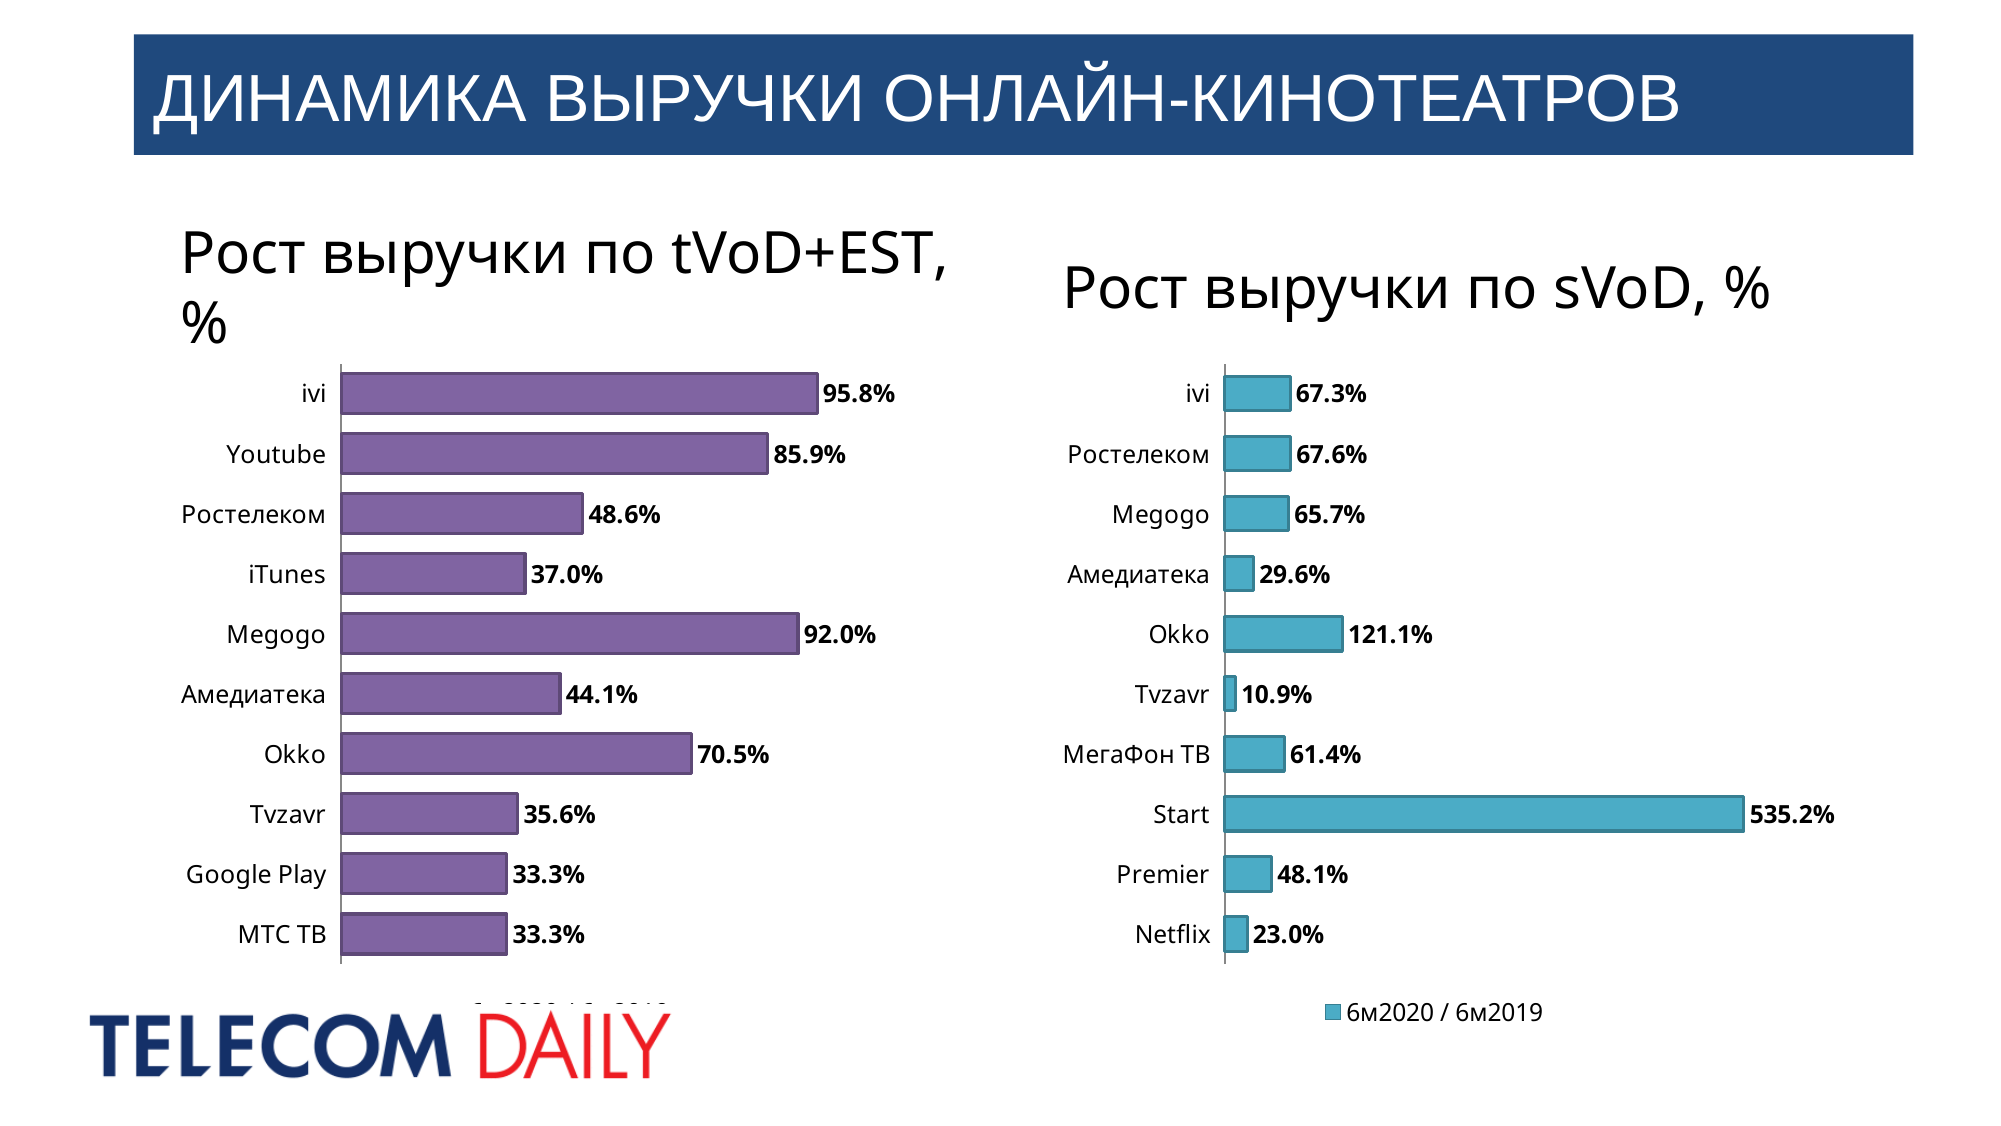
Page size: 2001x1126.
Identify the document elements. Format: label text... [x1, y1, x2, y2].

picture [78, 1004, 682, 1099]
chart [1046, 349, 1835, 1036]
chart [165, 349, 954, 1036]
text_box ДИНАМИКА ВЫРУЧКИ ОНЛАЙН-КИНОТЕАТРОВ [133, 34, 1914, 155]
text_box Рост выручки по tVoD+EST, % [165, 231, 1001, 338]
text_box Рост выручки по sVoD, % [1047, 231, 1835, 338]
